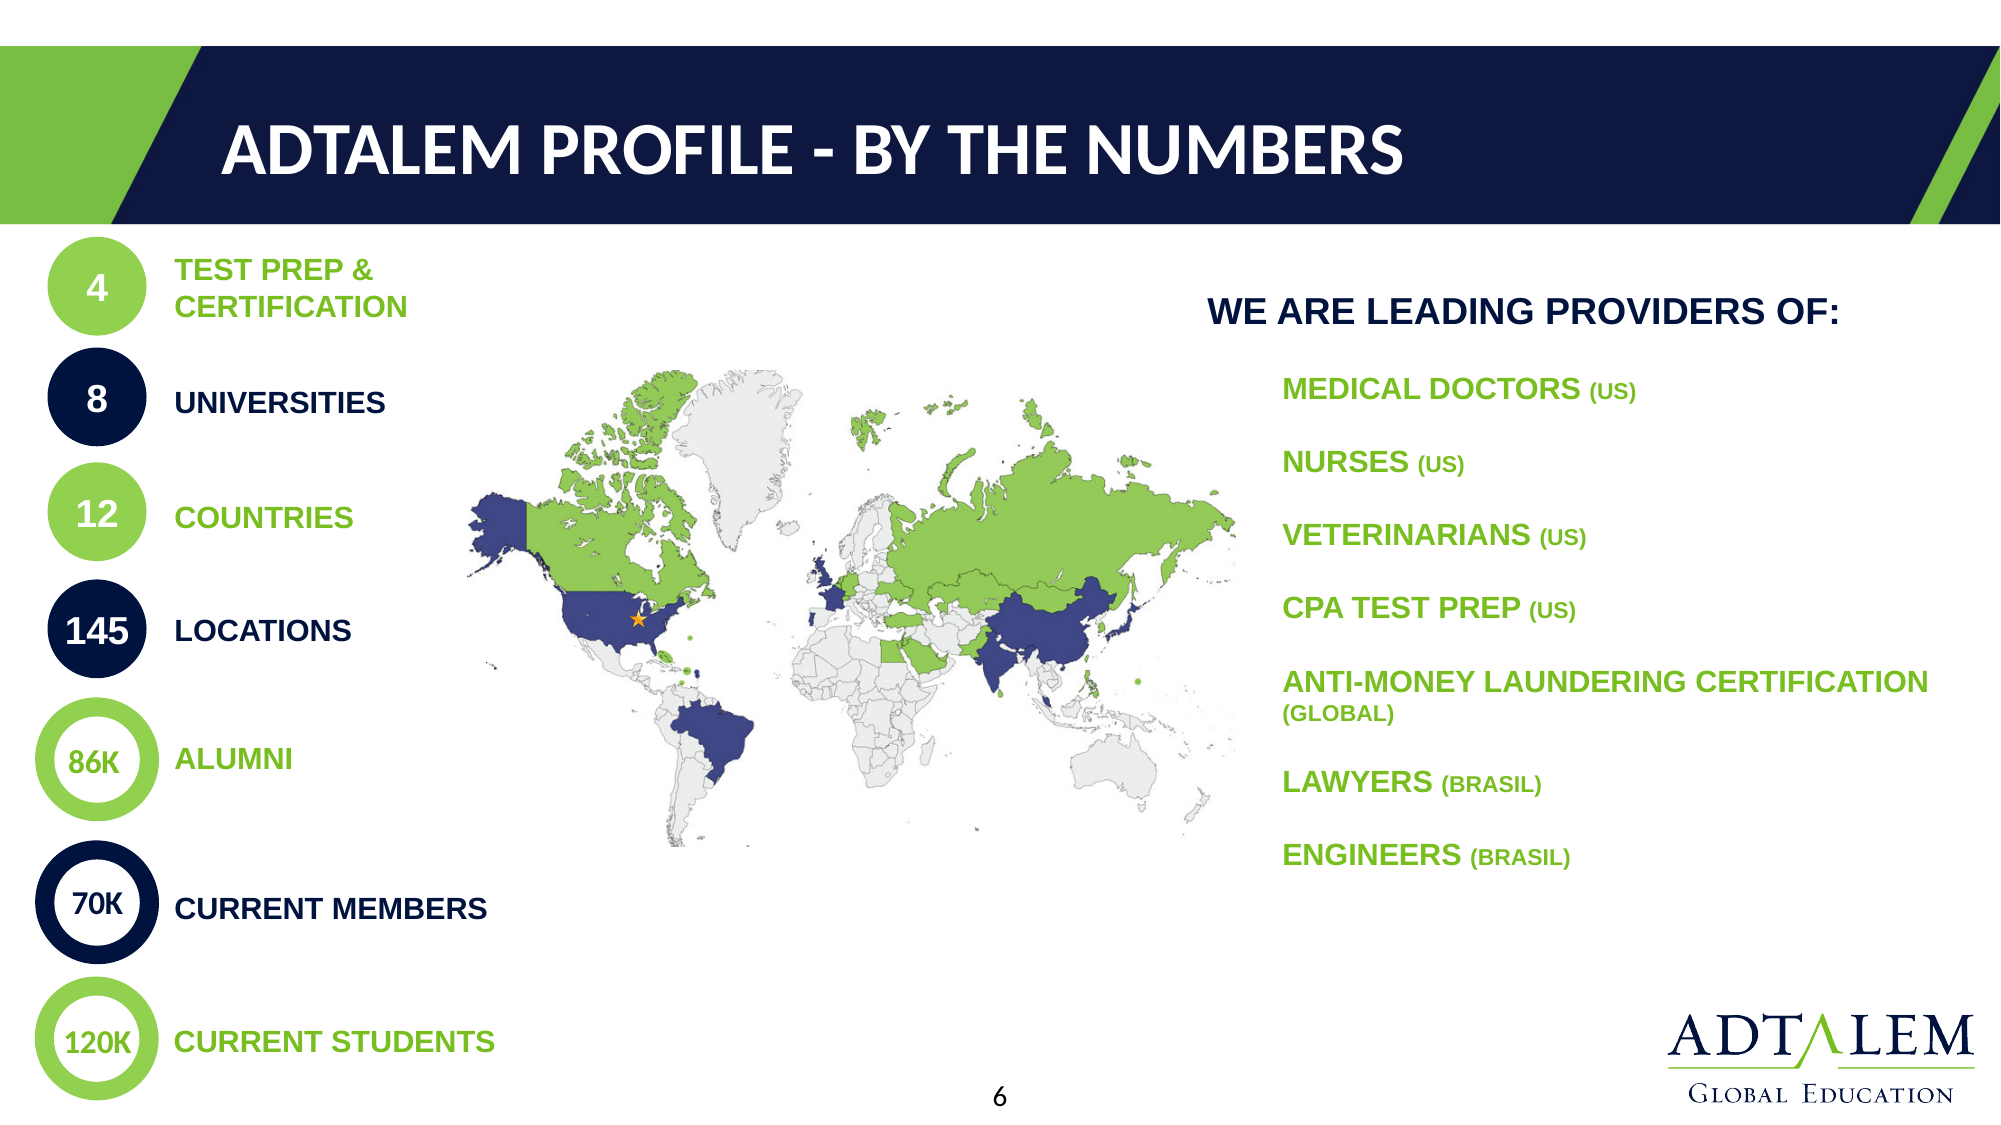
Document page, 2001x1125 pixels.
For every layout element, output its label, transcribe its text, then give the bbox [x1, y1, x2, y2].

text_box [9, 671, 185, 814]
text_box UNIVERSITIES [174, 379, 467, 423]
text_box WE ARE LEADING PROVIDERS OF: MEDICAL DOCTORS (US) NURSES (US) VETERINARIANS (US) CPA TEST PREP (US) ANTI-MONEY LAUNDERING CERTIFICATION (GLOBAL) LAWYERS (BRASIL) ENGINEERS (BRASIL) [1207, 270, 1978, 889]
text_box ADTALEM PROFILE - BY THE NUMBERS [206, 91, 1421, 197]
text_box LOCATIONS [174, 616, 467, 641]
text_box ALUMNI [185, 744, 467, 770]
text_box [9, 814, 185, 991]
picture [0, 0, 2001, 1125]
text_box COUNTRIES [174, 500, 467, 533]
text_box 12 [47, 462, 147, 562]
text_box CURRENT STUDENTS [184, 1025, 534, 1056]
text_box 8 [47, 347, 147, 447]
text_box TEST PREP & CERTIFICATION [174, 256, 535, 318]
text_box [9, 950, 184, 1125]
text_box CURRENT MEMBERS [185, 892, 535, 923]
text_box 4 [47, 236, 147, 336]
text_box 145 [47, 579, 147, 671]
